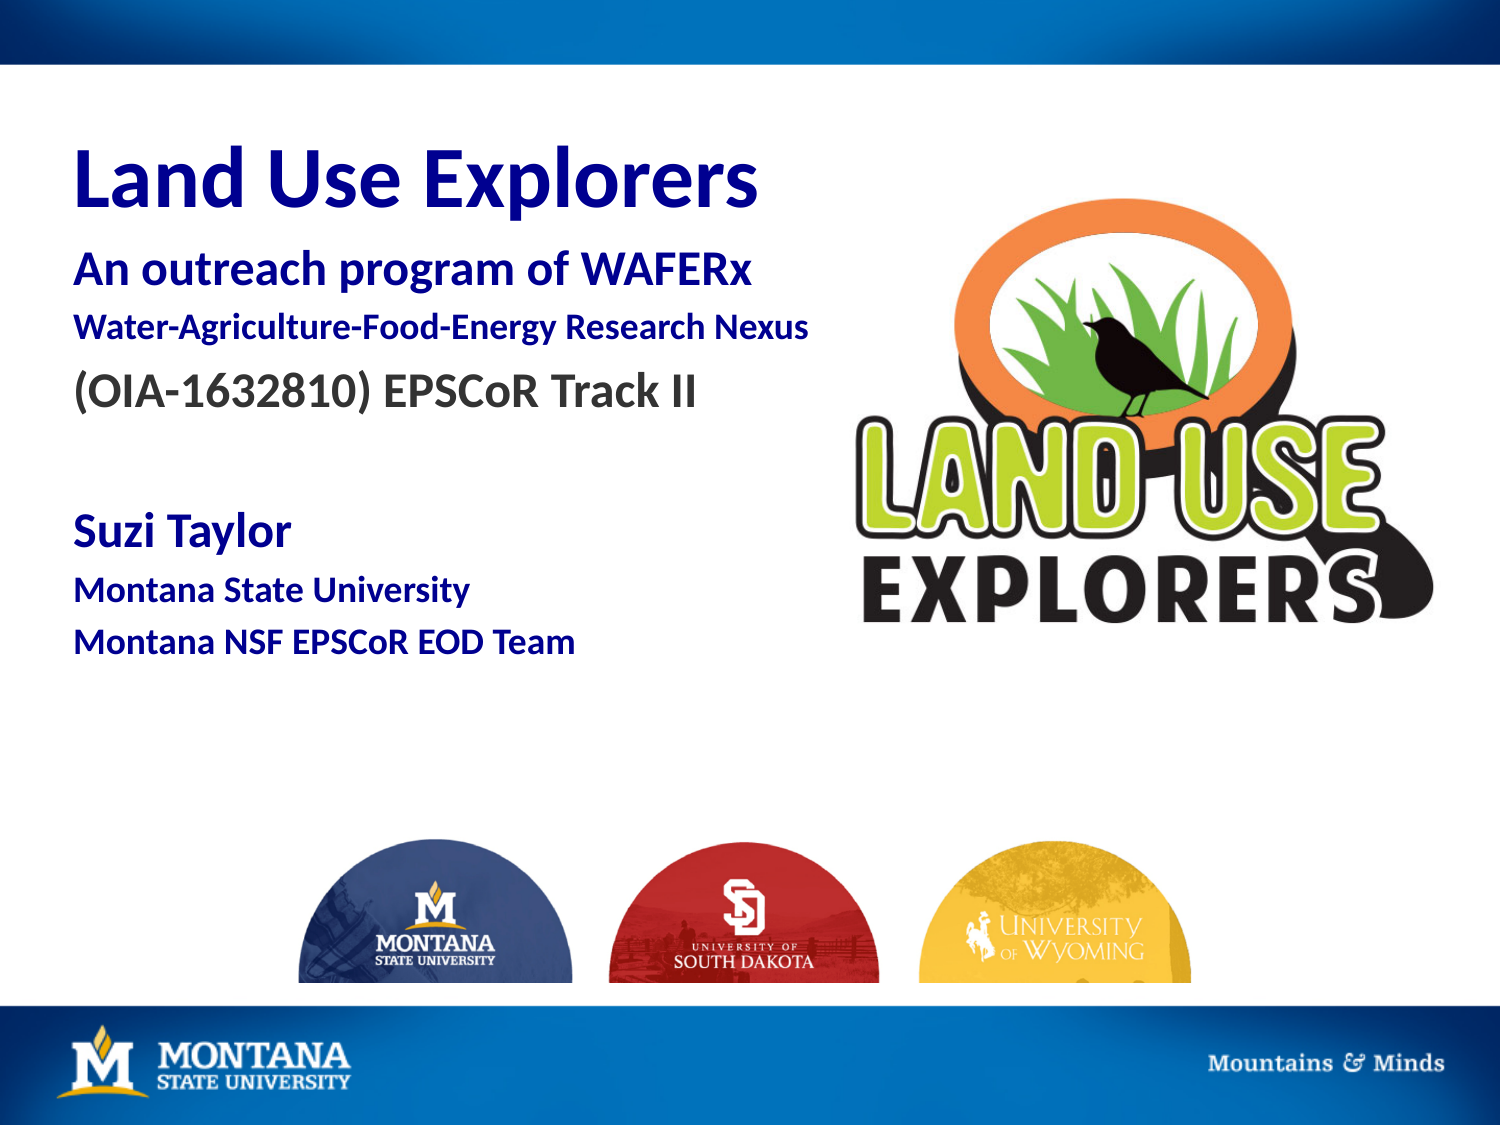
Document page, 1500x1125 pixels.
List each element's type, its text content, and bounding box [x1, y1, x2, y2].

picture [0, 0, 1500, 1125]
list Land Use Explorers An outreach program of WAFERx Water-Agriculture-Food-Energy Research Nexus (OIA-1632810) EPSCoR Track II Suzi Taylor Montana State University Montana NSF EPSCoR EOD Team [58, 112, 1334, 708]
